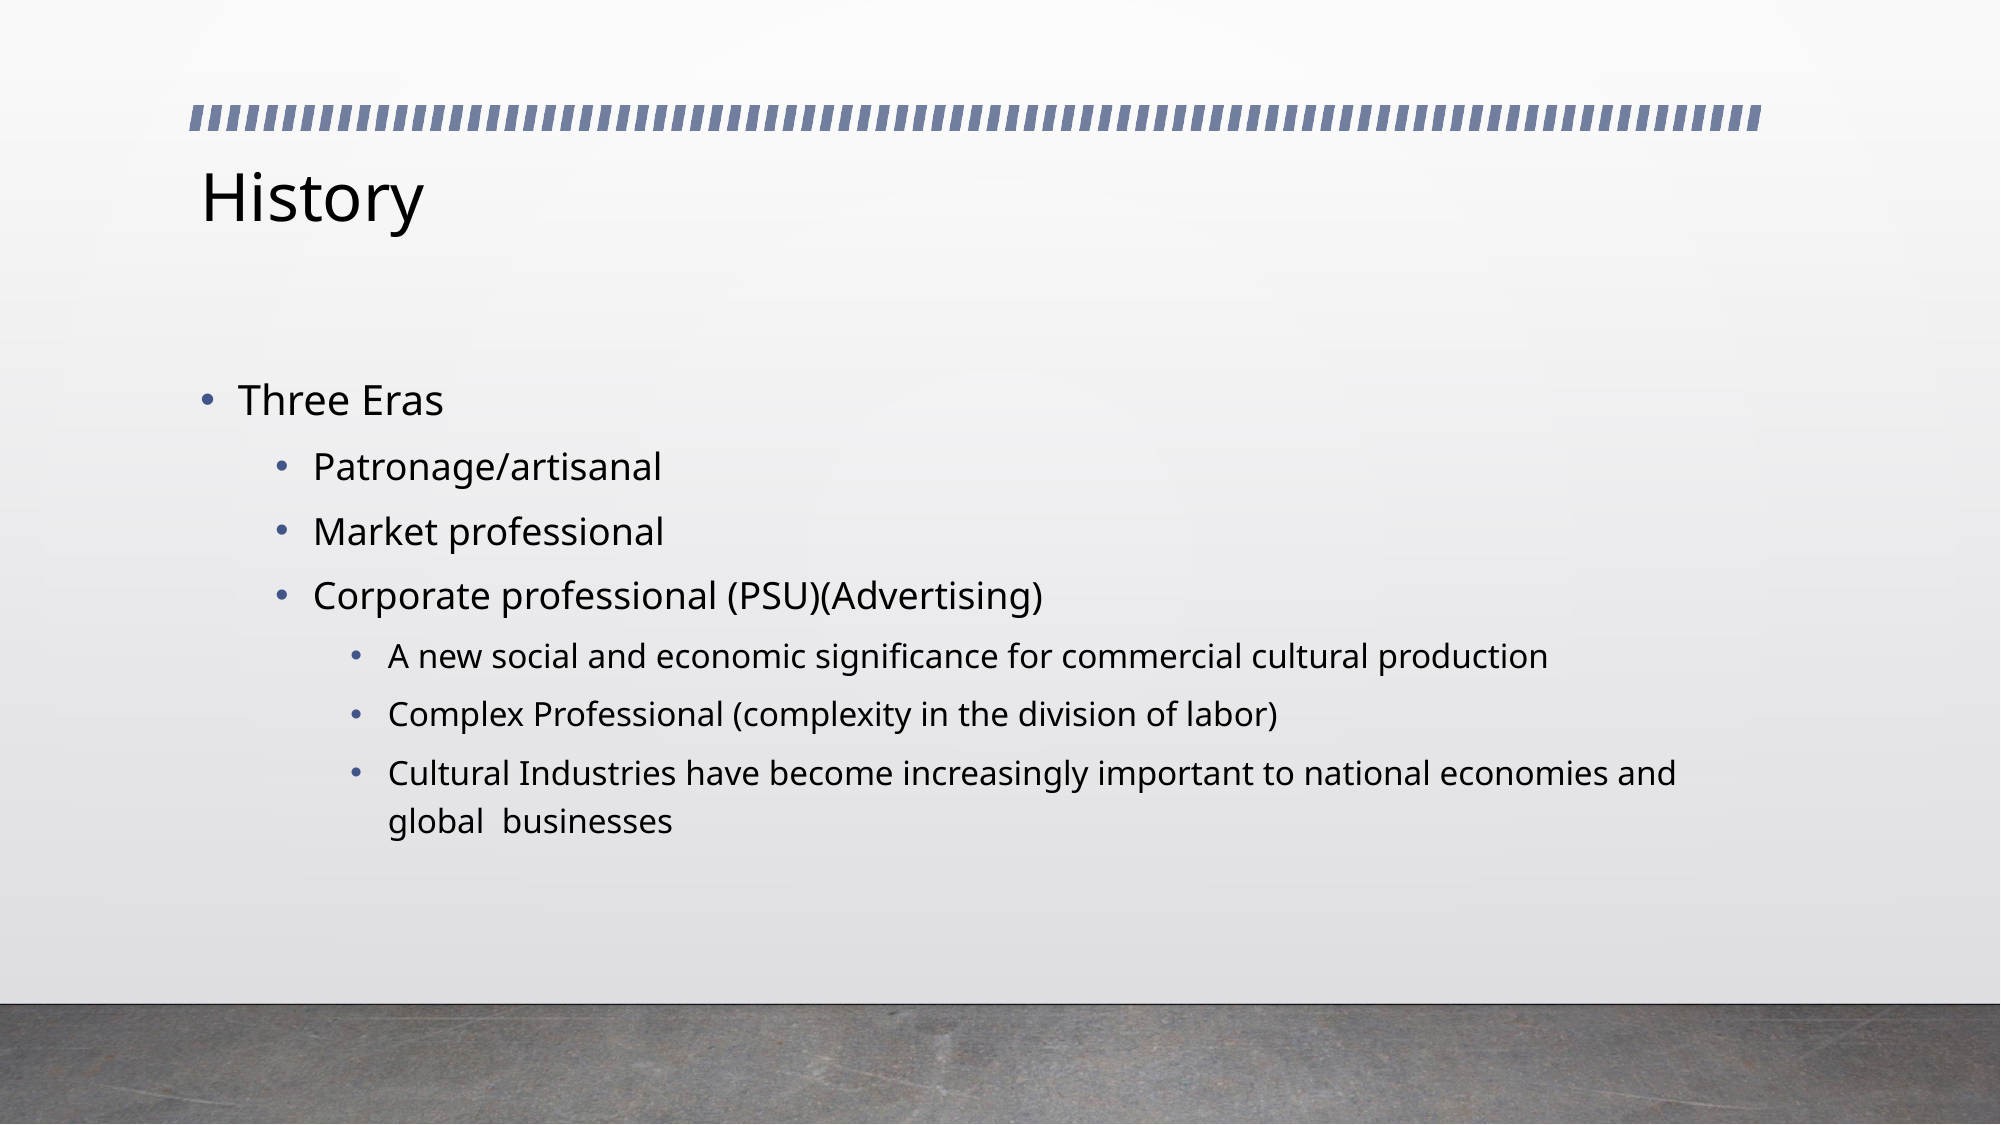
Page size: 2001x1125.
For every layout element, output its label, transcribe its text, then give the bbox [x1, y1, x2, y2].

picture [0, 1004, 2000, 1124]
list Three Eras Patronage/artisanal Market professional Corporate professional (PSU)(Advertising) A new social and economic significance for commercial cultural production Complex Professional (complexity in the division of labor) Cultural Industries have become increasingly important to national economies and global businesses [185, 356, 1761, 897]
title History [185, 156, 1761, 329]
